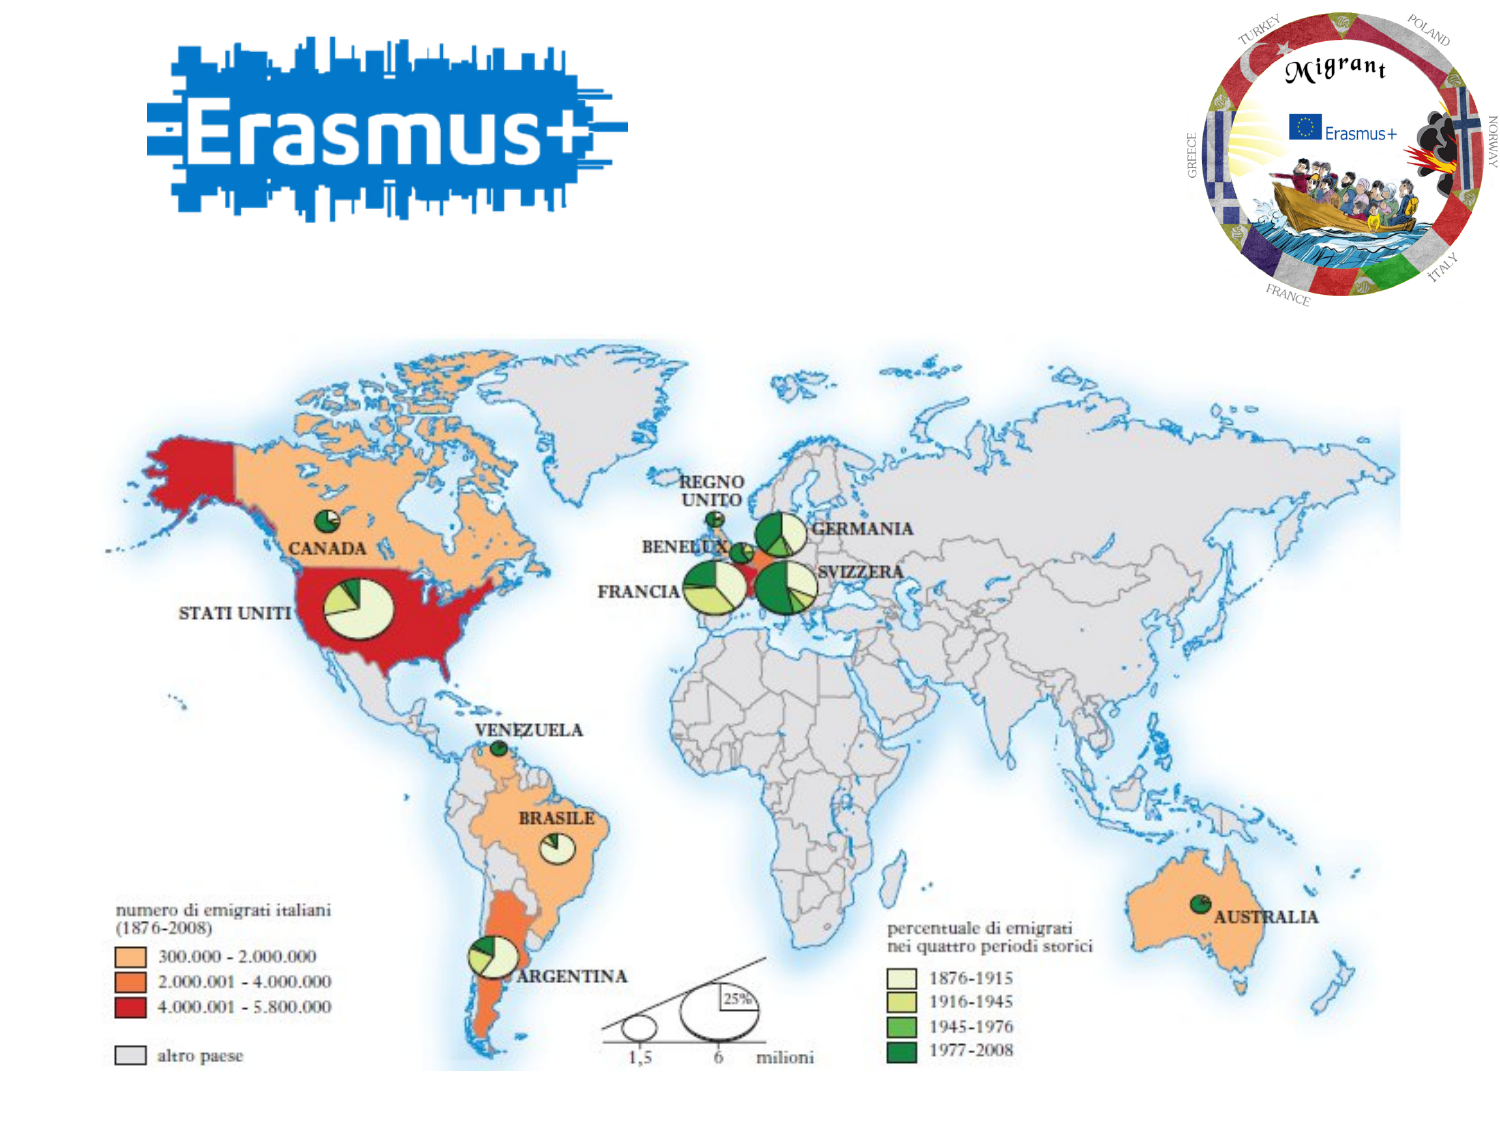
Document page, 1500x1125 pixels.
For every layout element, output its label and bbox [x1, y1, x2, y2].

picture [147, 0, 628, 302]
picture [88, 334, 1406, 1071]
picture [1186, 0, 1500, 314]
